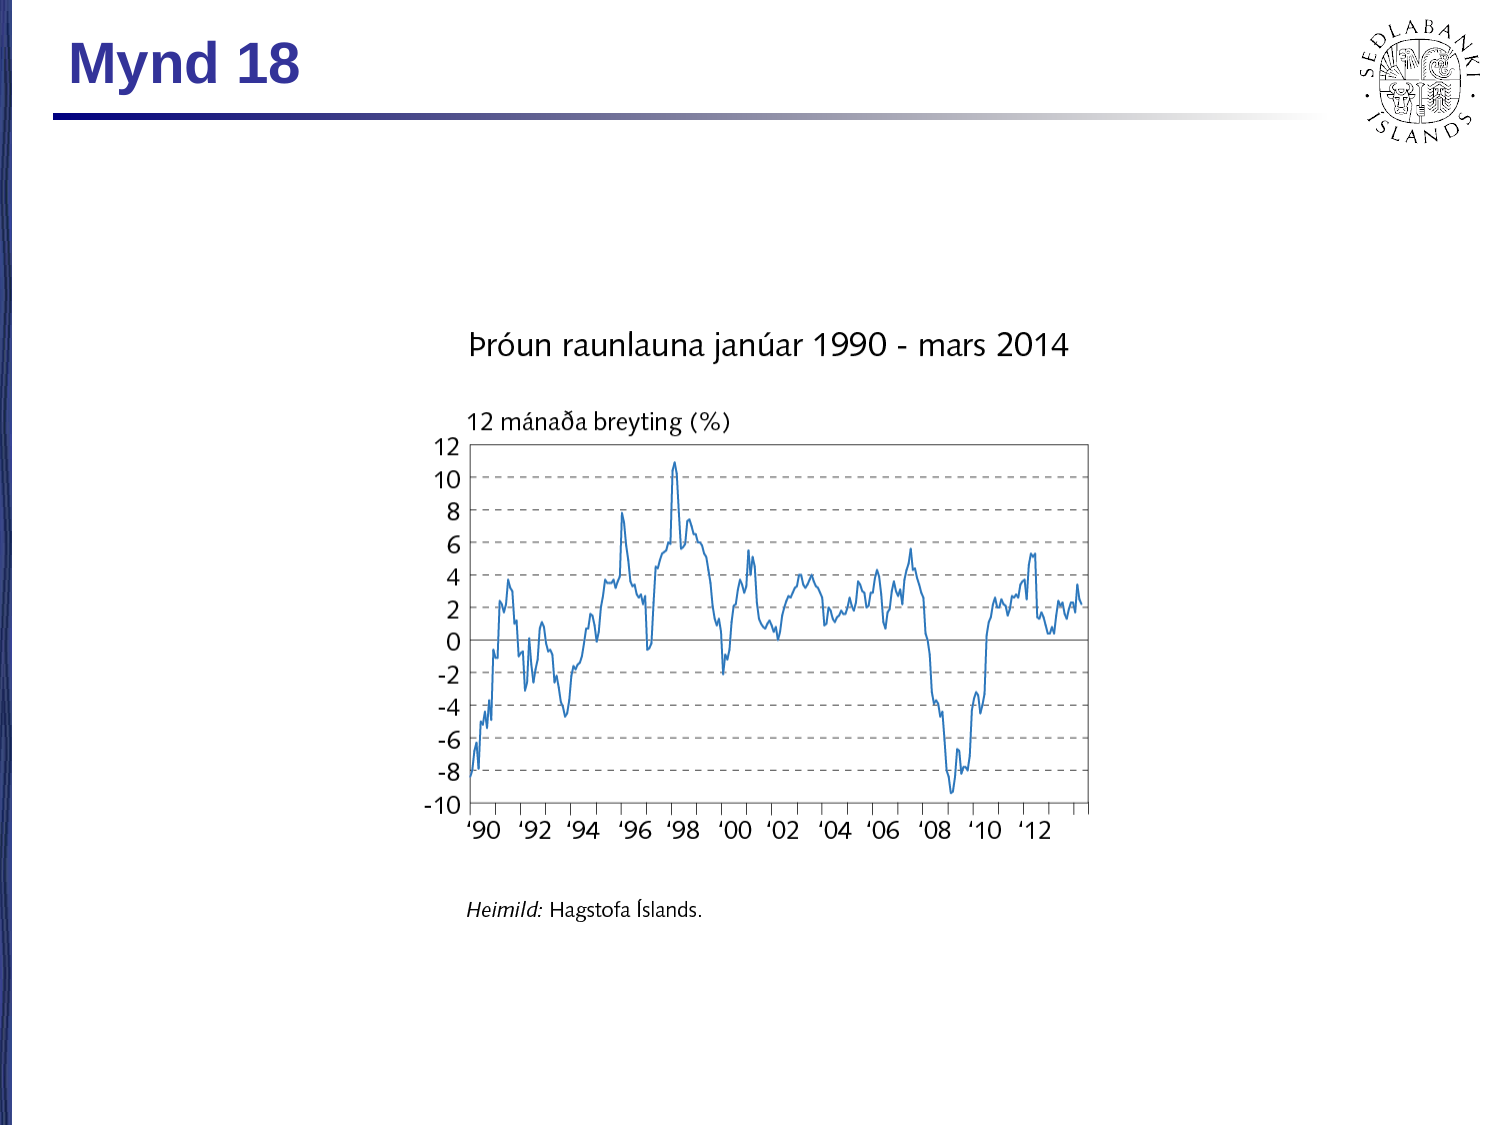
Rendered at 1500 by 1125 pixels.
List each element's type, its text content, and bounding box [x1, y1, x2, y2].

picture [1357, 18, 1482, 149]
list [422, 284, 1090, 923]
picture [0, 0, 12, 1125]
title Mynd 18 [52, 10, 1330, 111]
